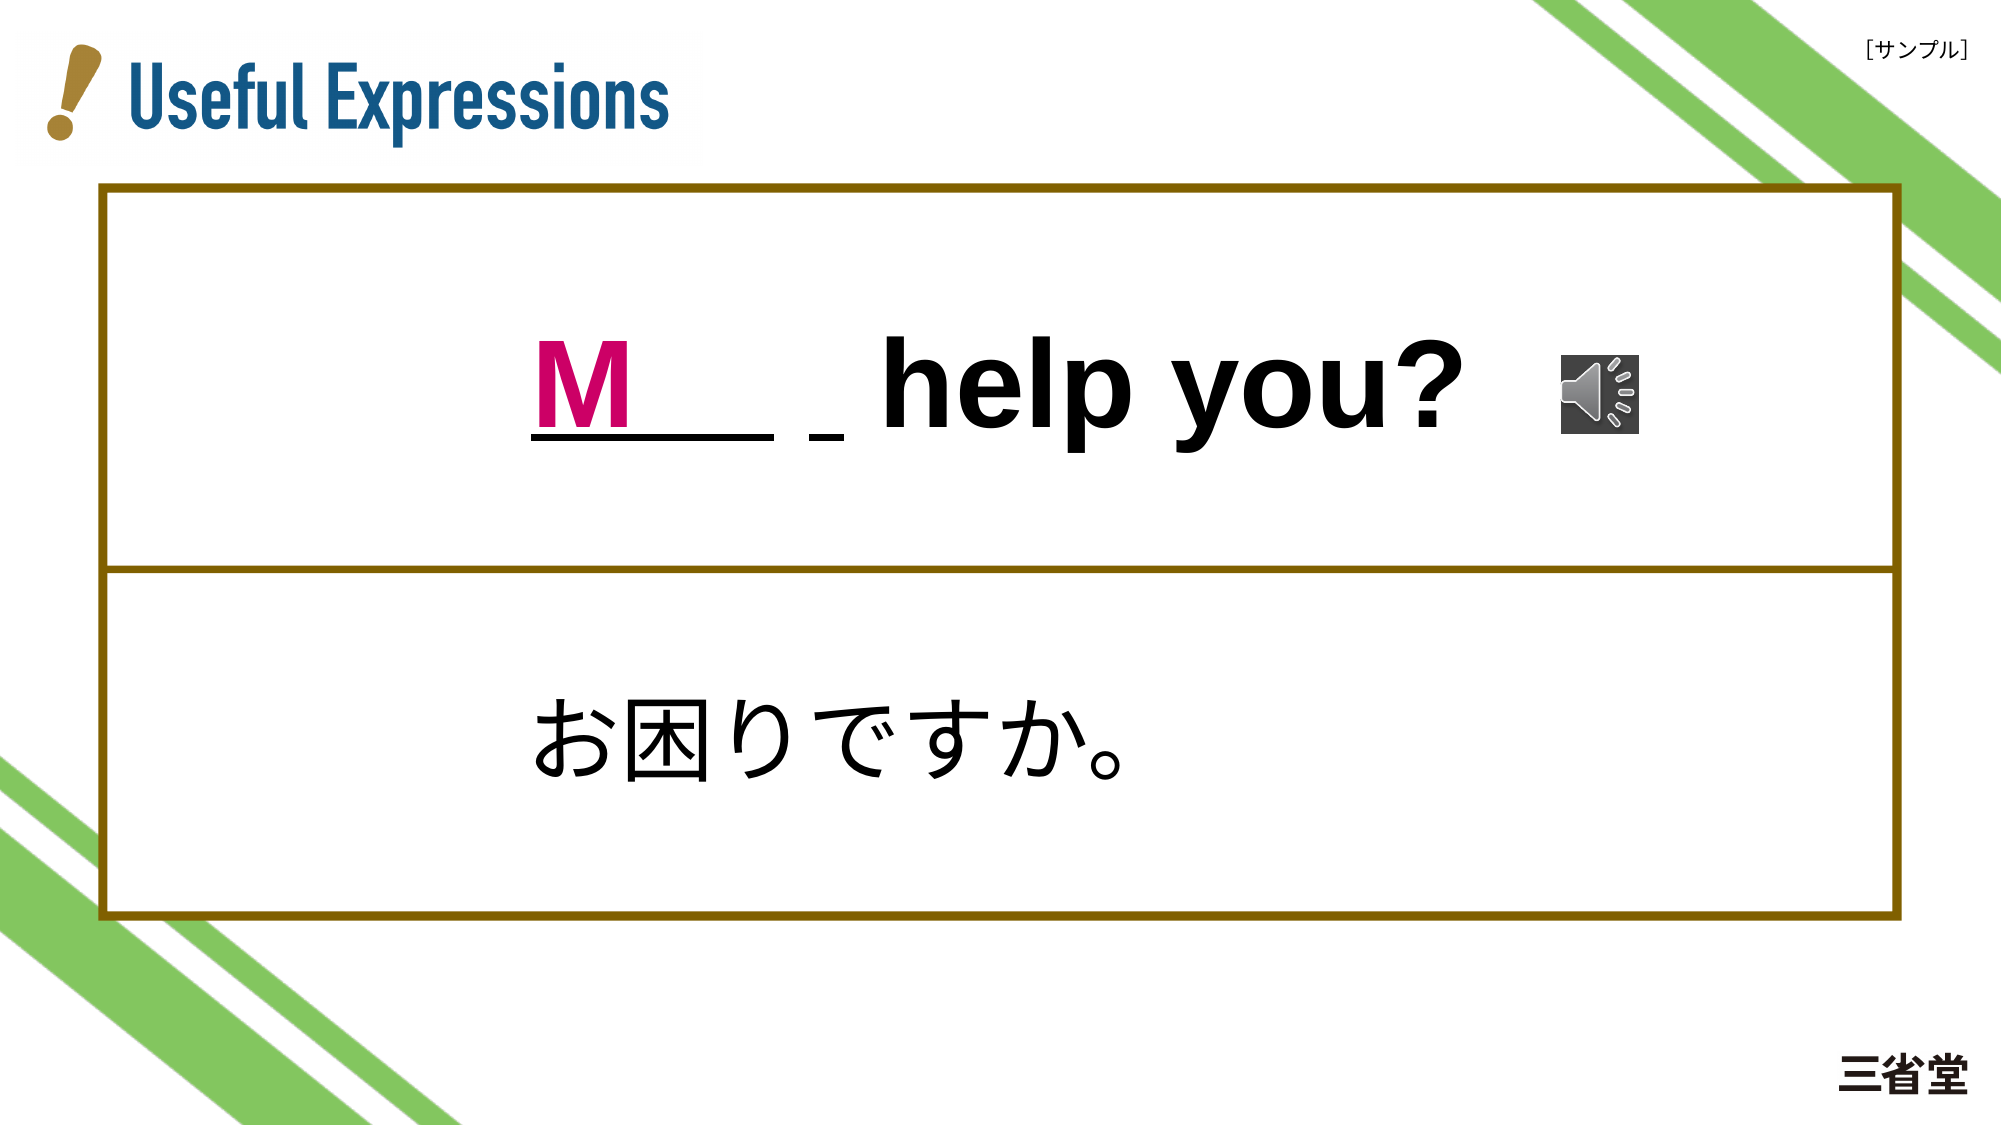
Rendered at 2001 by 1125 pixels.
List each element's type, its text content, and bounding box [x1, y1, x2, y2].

text_box お困りですか。 [511, 673, 1423, 801]
text_box [109, 574, 1891, 910]
text_box [109, 194, 1891, 565]
picture [0, 621, 522, 1125]
picture [1500, 0, 2001, 450]
picture [1837, 1051, 1969, 1096]
picture [15, 31, 703, 166]
text_box [97, 182, 1525, 621]
text_box [494, 450, 1903, 922]
text_box May I help you? [516, 295, 1484, 460]
text_box [103, 565, 1897, 574]
